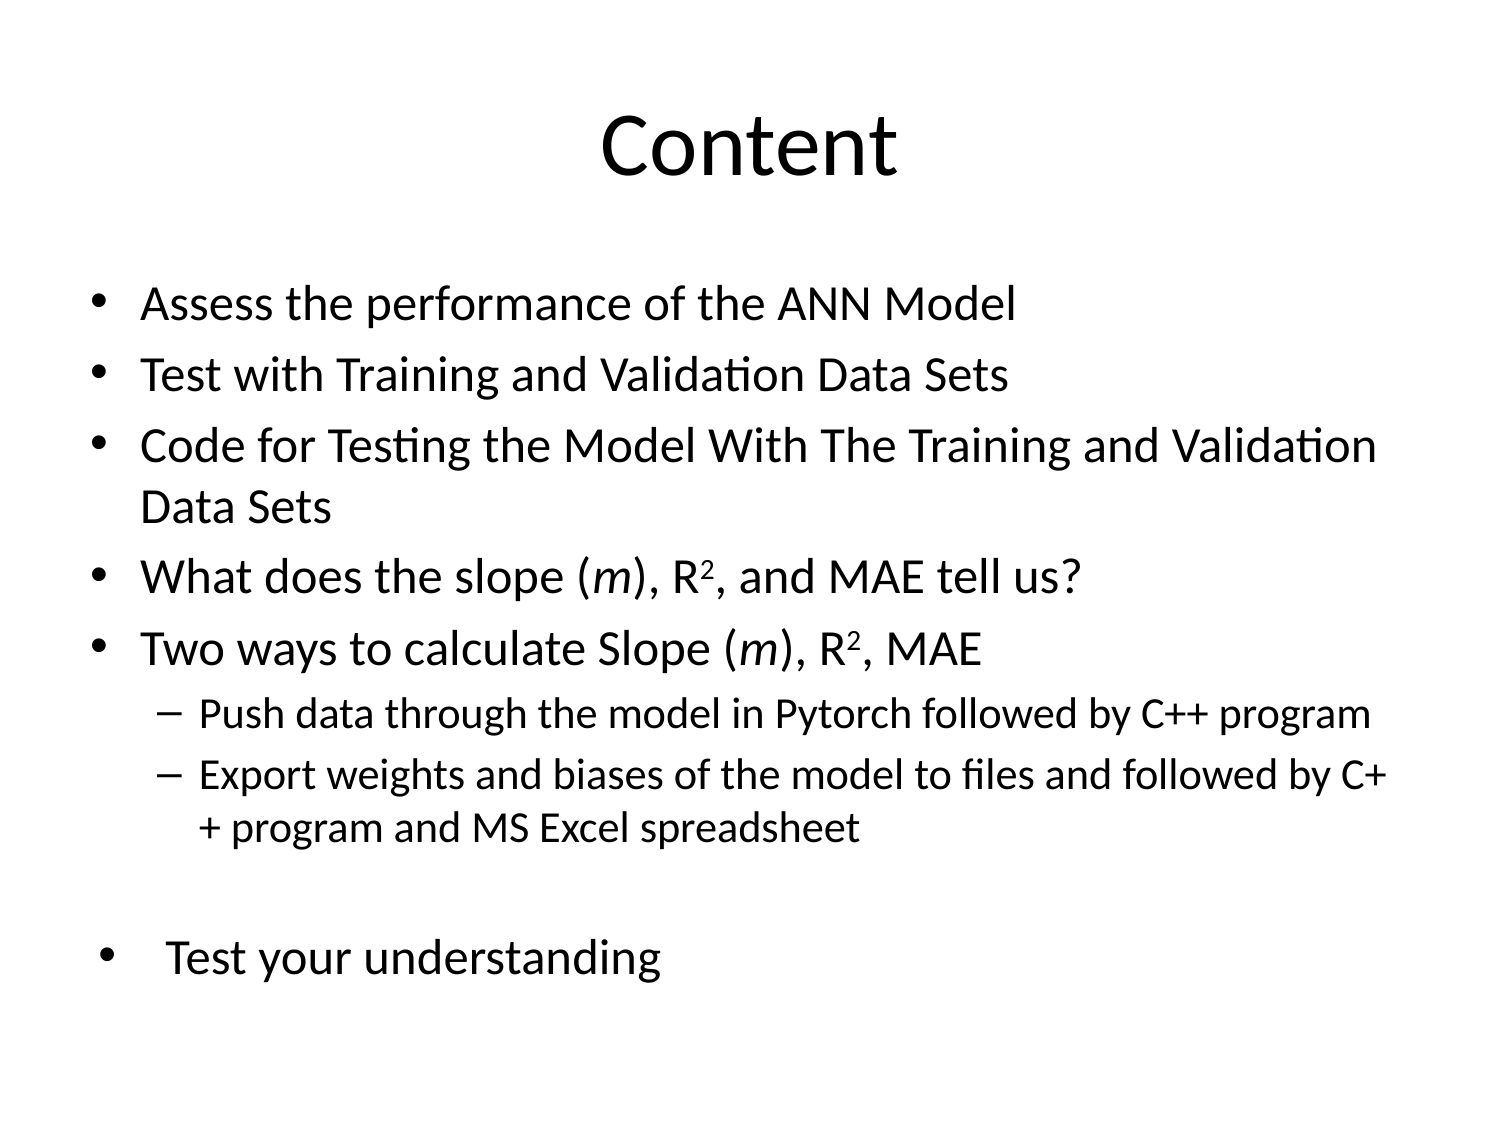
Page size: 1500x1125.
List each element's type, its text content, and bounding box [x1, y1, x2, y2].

title Content [75, 45, 1425, 233]
list Assess the performance of the ANN Model Test with Training and Validation Data Sets Code for Testing the Model With The Training and Validation Data Sets What does the slope (m), R2, and MAE tell us? Two ways to calculate Slope (m), R2, MAE Push data through the model in Pytorch followed by C++ program Export weights and biases of the model to files and followed by C++ program and MS Excel spreadsheet Test your understanding [75, 262, 1425, 1005]
